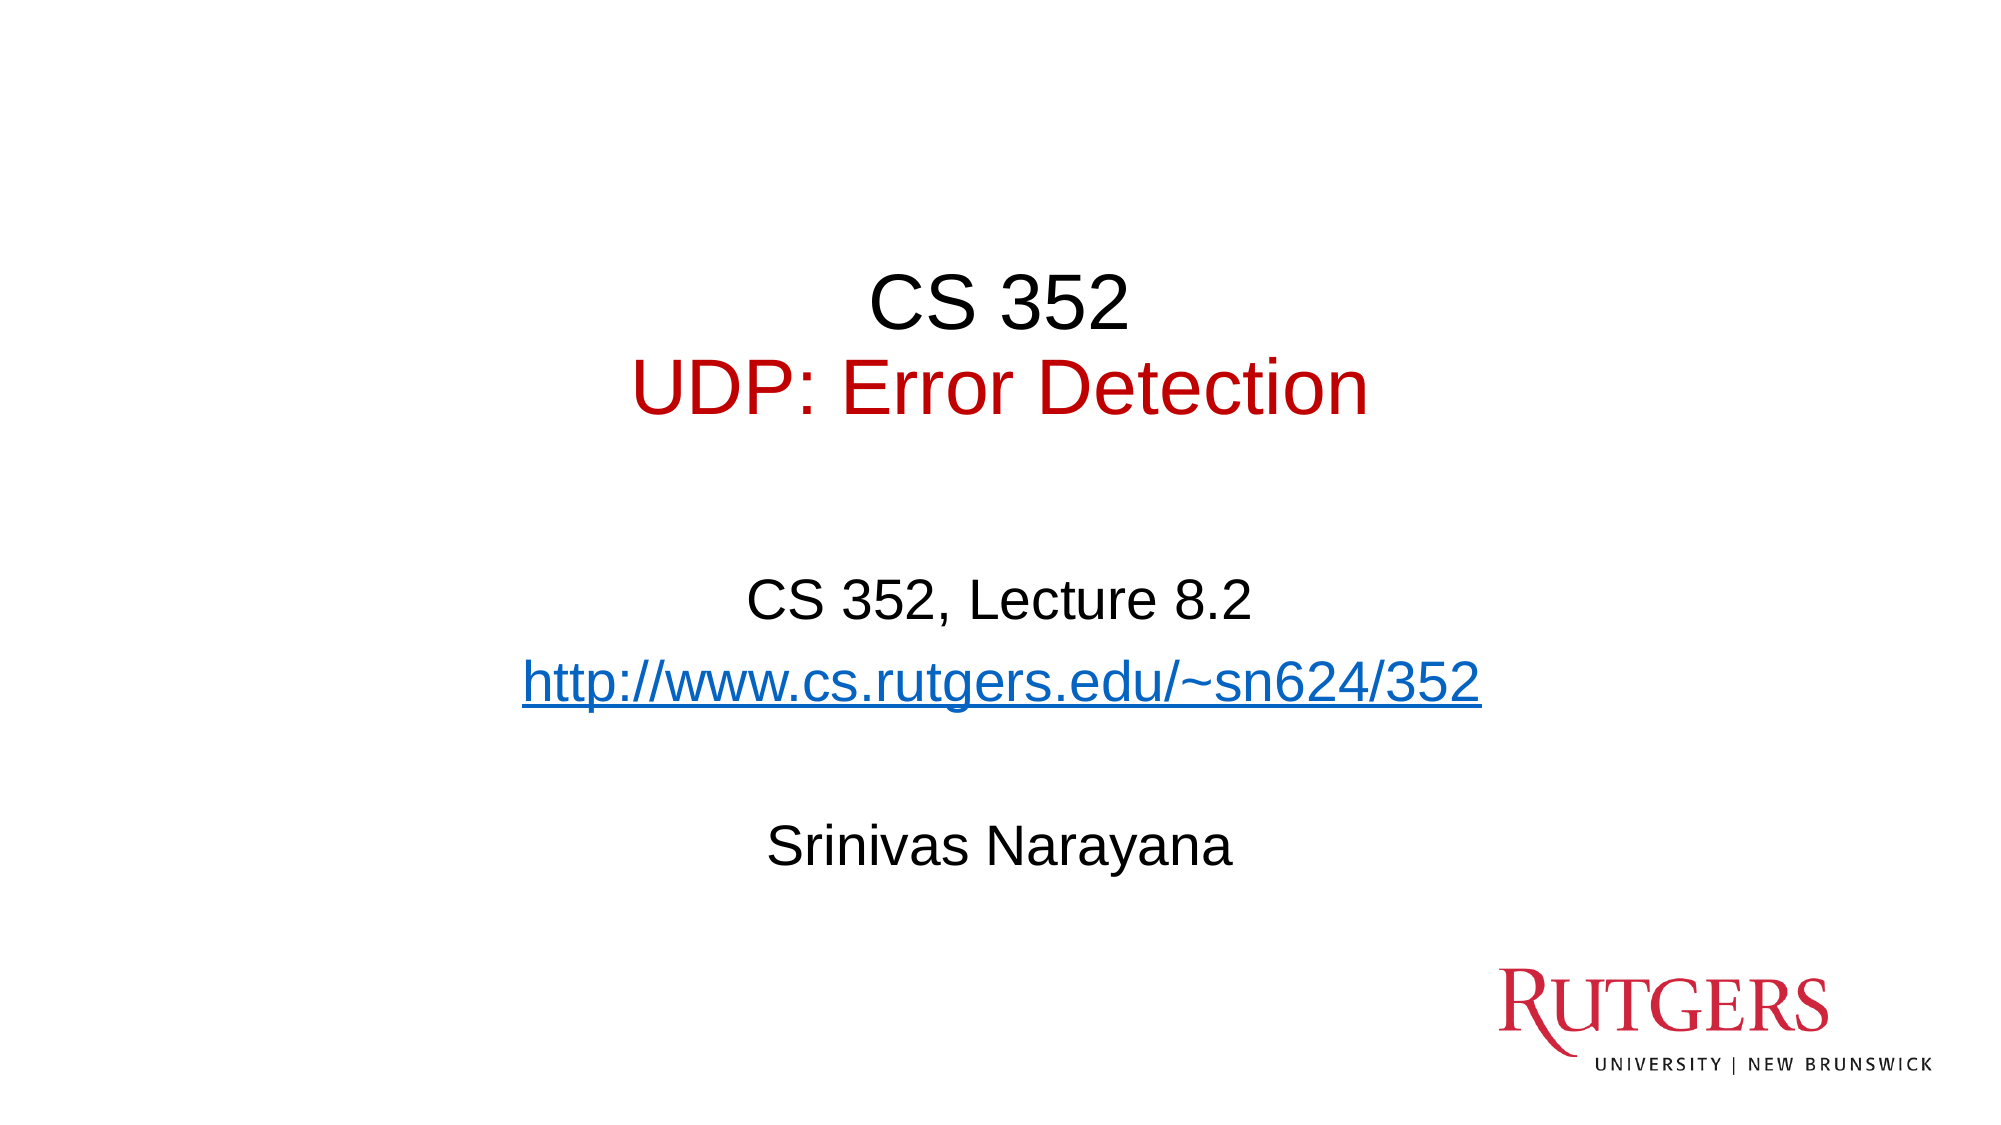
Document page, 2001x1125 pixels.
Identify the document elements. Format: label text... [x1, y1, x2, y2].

slide_number 10 [1412, 1042, 1863, 1103]
subtitle CS 352, Lecture 8.2 http://www.cs.rutgers.edu/~sn624/352 Srinivas Narayana [249, 562, 1750, 888]
picture [1487, 947, 1956, 1097]
title CS 352 UDP: Error Detection [136, 251, 1864, 440]
